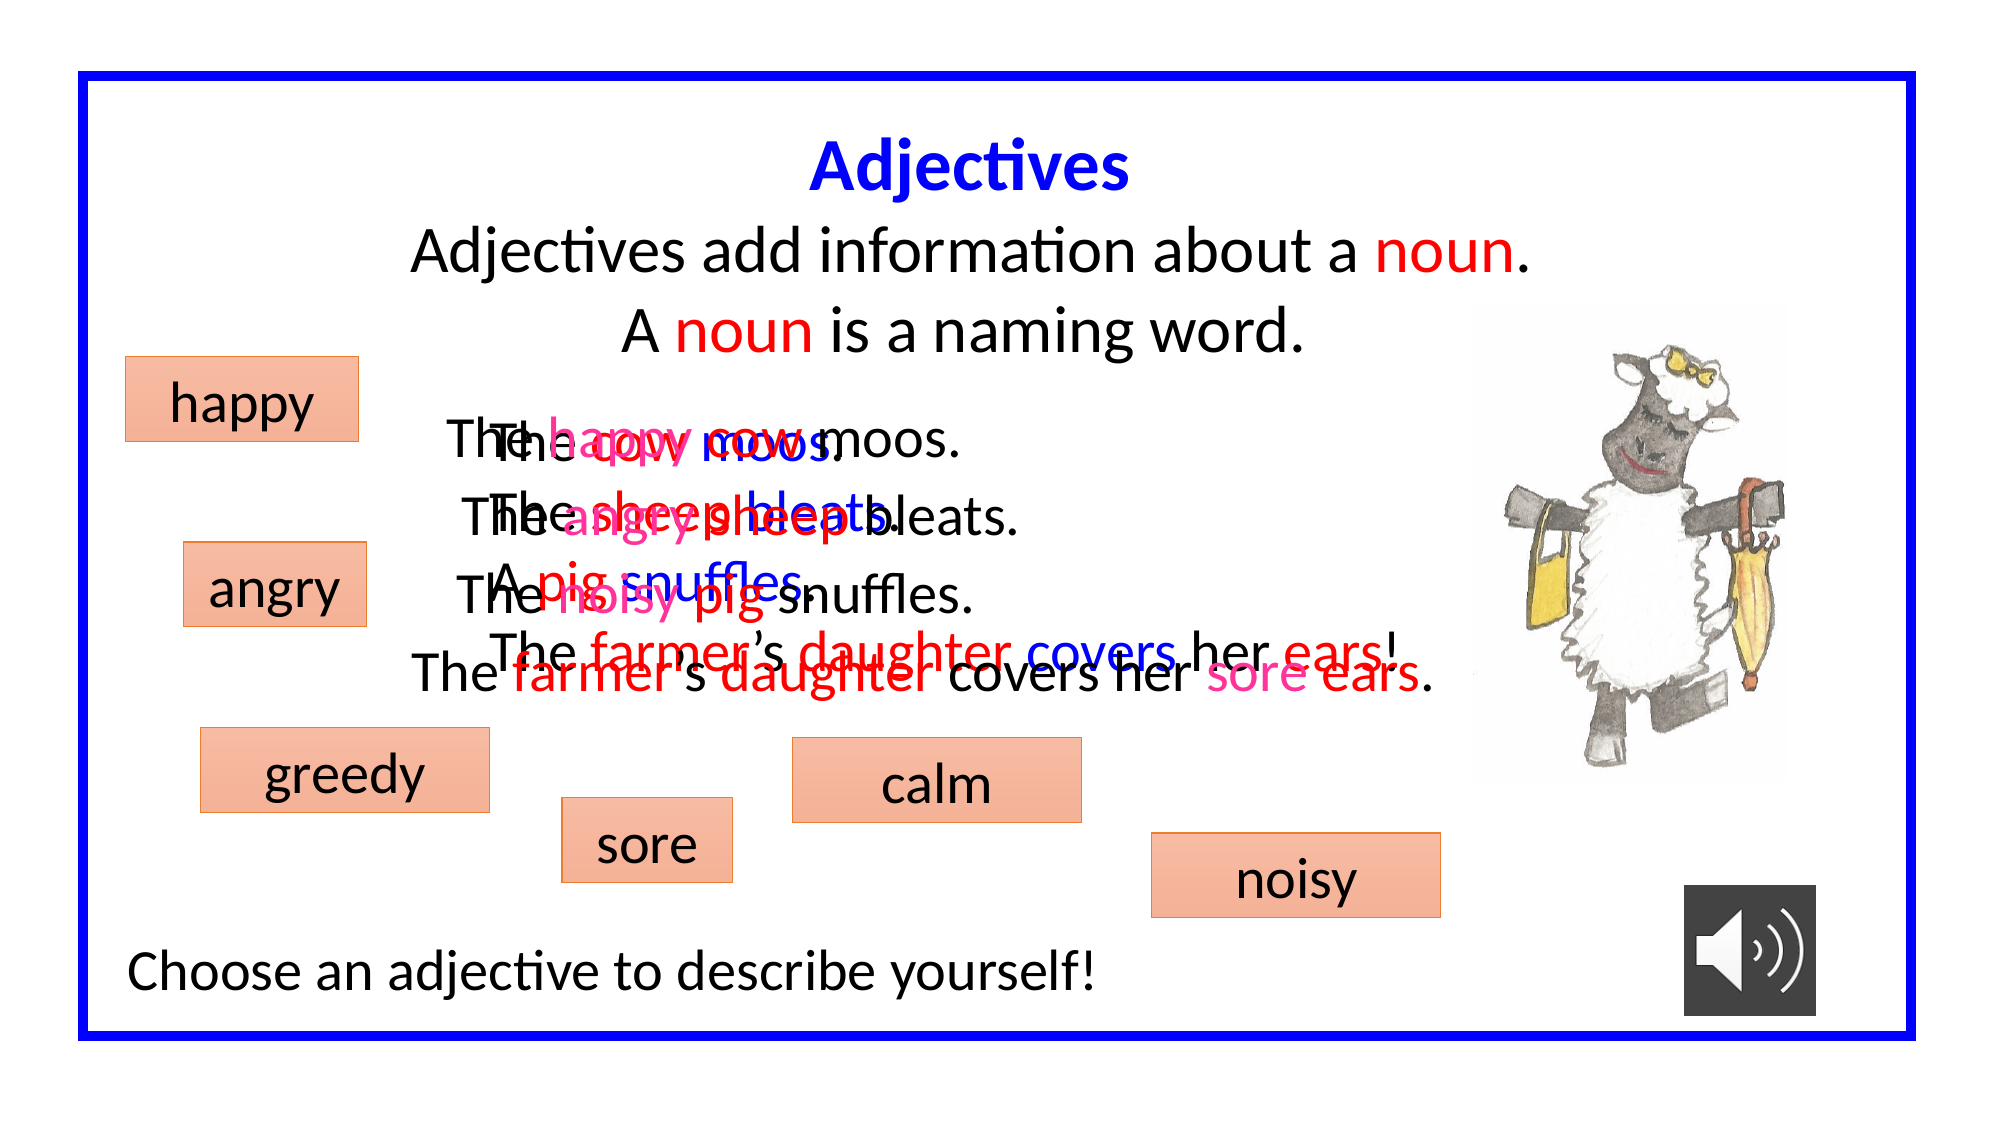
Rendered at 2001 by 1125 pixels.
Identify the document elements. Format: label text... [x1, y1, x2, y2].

text_box greedy [200, 727, 490, 813]
picture [1683, 883, 1817, 1018]
text_box noisy [1151, 832, 1441, 918]
text_box sore [561, 797, 733, 883]
text_box Choose an adjective to describe yourself! [102, 924, 1125, 1009]
text_box calm [792, 737, 1082, 823]
text_box [82, 75, 1912, 1037]
text_box The angry sheep bleats. [446, 469, 1067, 555]
text_box The noisy pig snuffles. [441, 547, 1062, 625]
text_box The happy cow moos. [431, 391, 1052, 477]
text_box The farmer’s daughter covers her sore ears. [396, 625, 1473, 711]
text_box angry [183, 541, 367, 627]
text_box happy [125, 356, 359, 442]
picture [1473, 303, 1787, 782]
